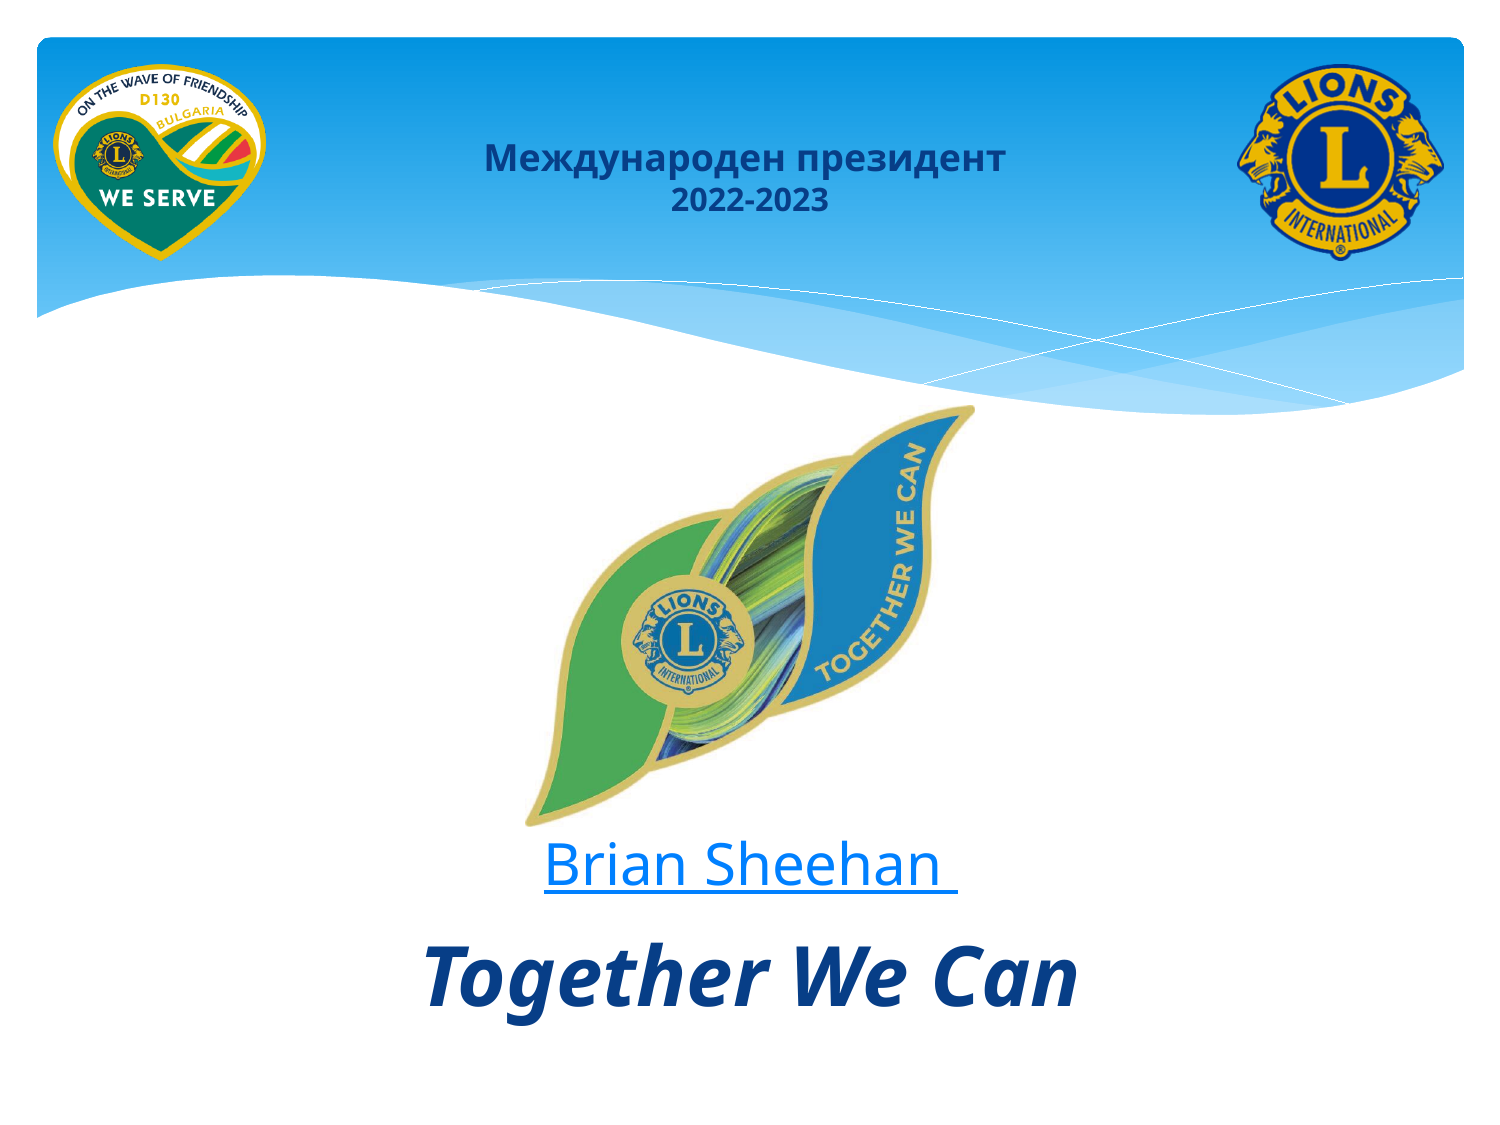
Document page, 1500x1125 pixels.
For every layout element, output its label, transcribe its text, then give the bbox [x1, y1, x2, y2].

picture [525, 405, 975, 827]
title Международен президент 2022-2023 [75, 55, 1425, 261]
picture [1236, 65, 1444, 262]
picture [52, 65, 266, 262]
list Brian Sheehan Together We Can [143, 468, 1359, 1094]
